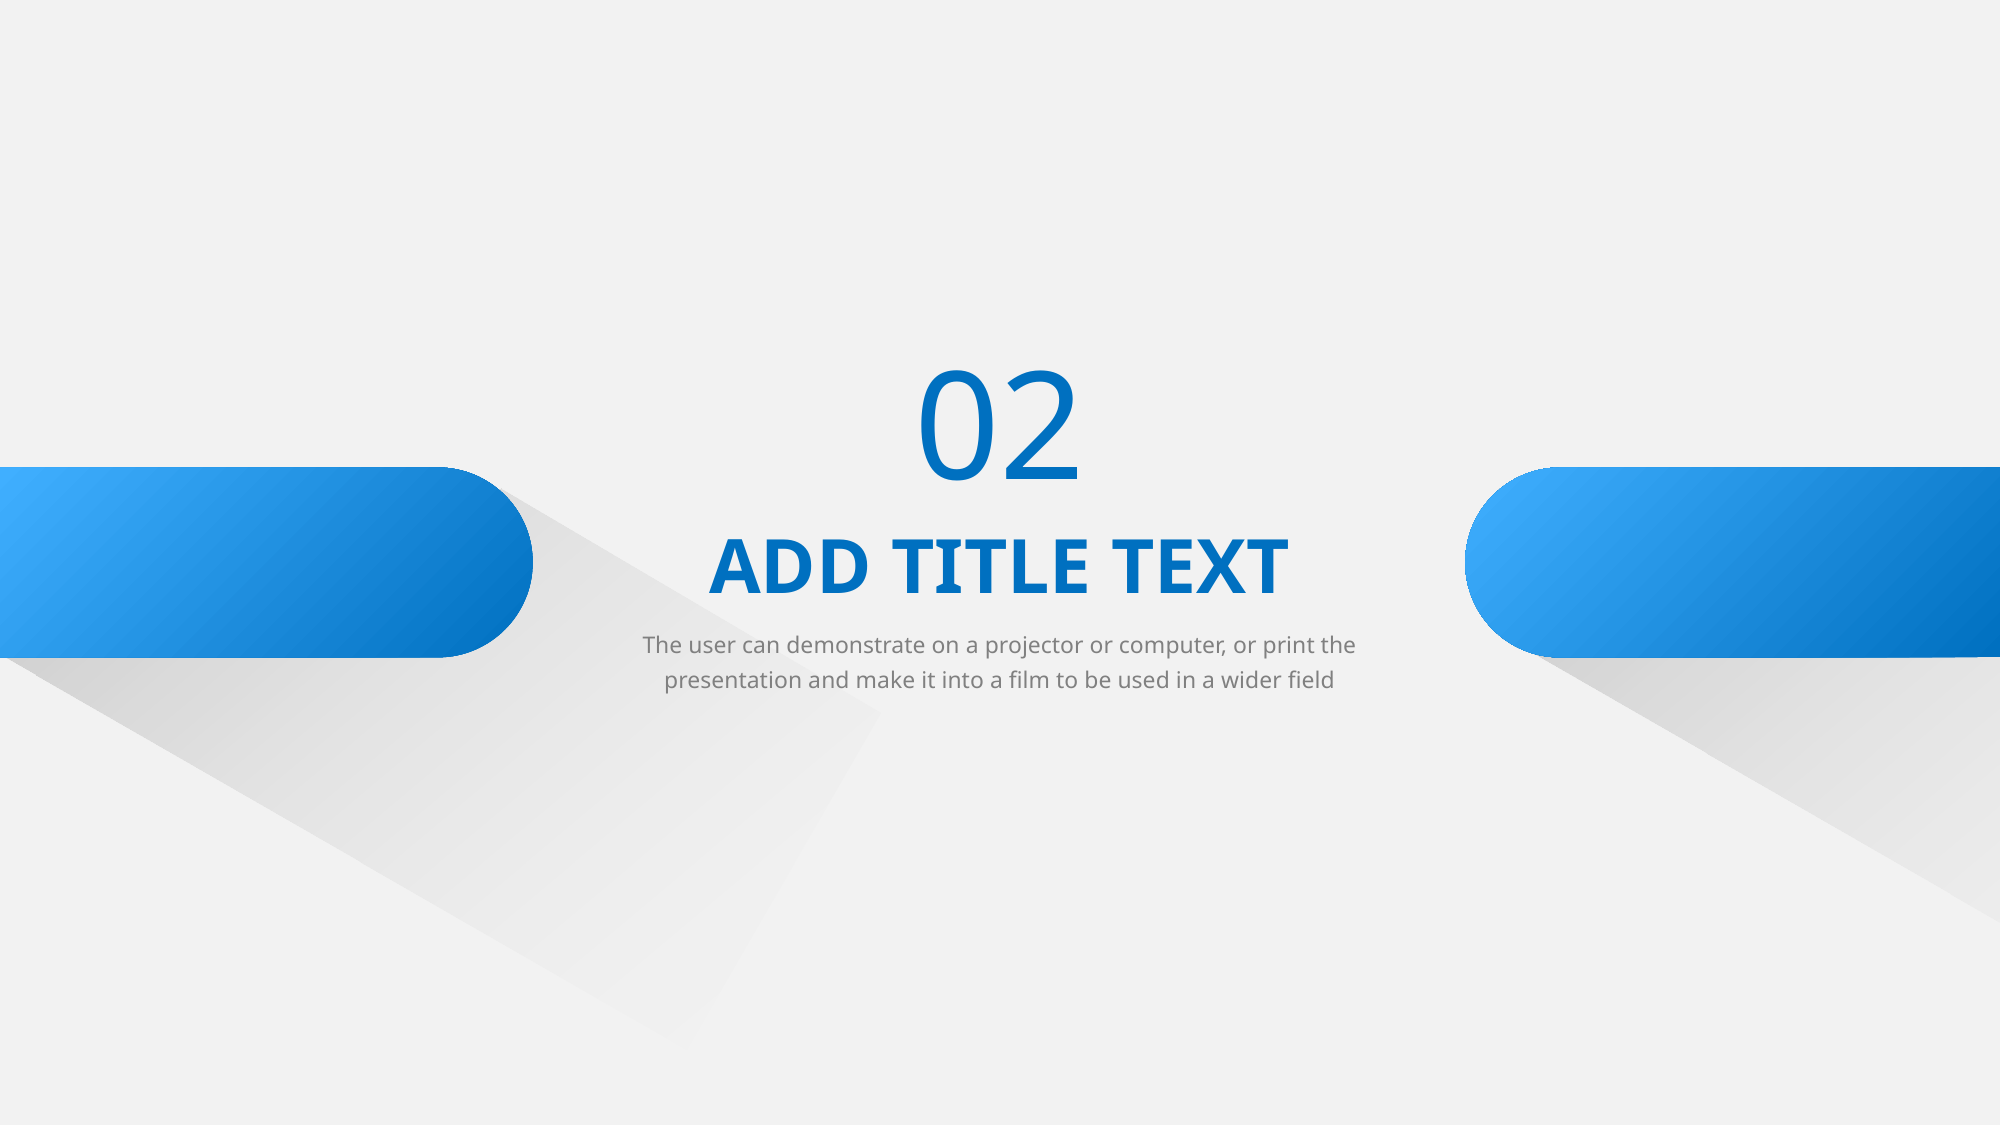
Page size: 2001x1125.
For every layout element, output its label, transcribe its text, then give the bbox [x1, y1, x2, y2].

text_box [1464, 466, 2000, 659]
text_box [0, 466, 534, 659]
text_box [1535, 656, 2000, 924]
text_box 02 [899, 321, 1101, 517]
text_box The user can demonstrate on a projector or computer, or print the presentation and make it into a film to be used in a wider field [595, 616, 1405, 701]
text_box ADD TITLE TEXT [694, 511, 1306, 616]
text_box [5, 487, 883, 1051]
